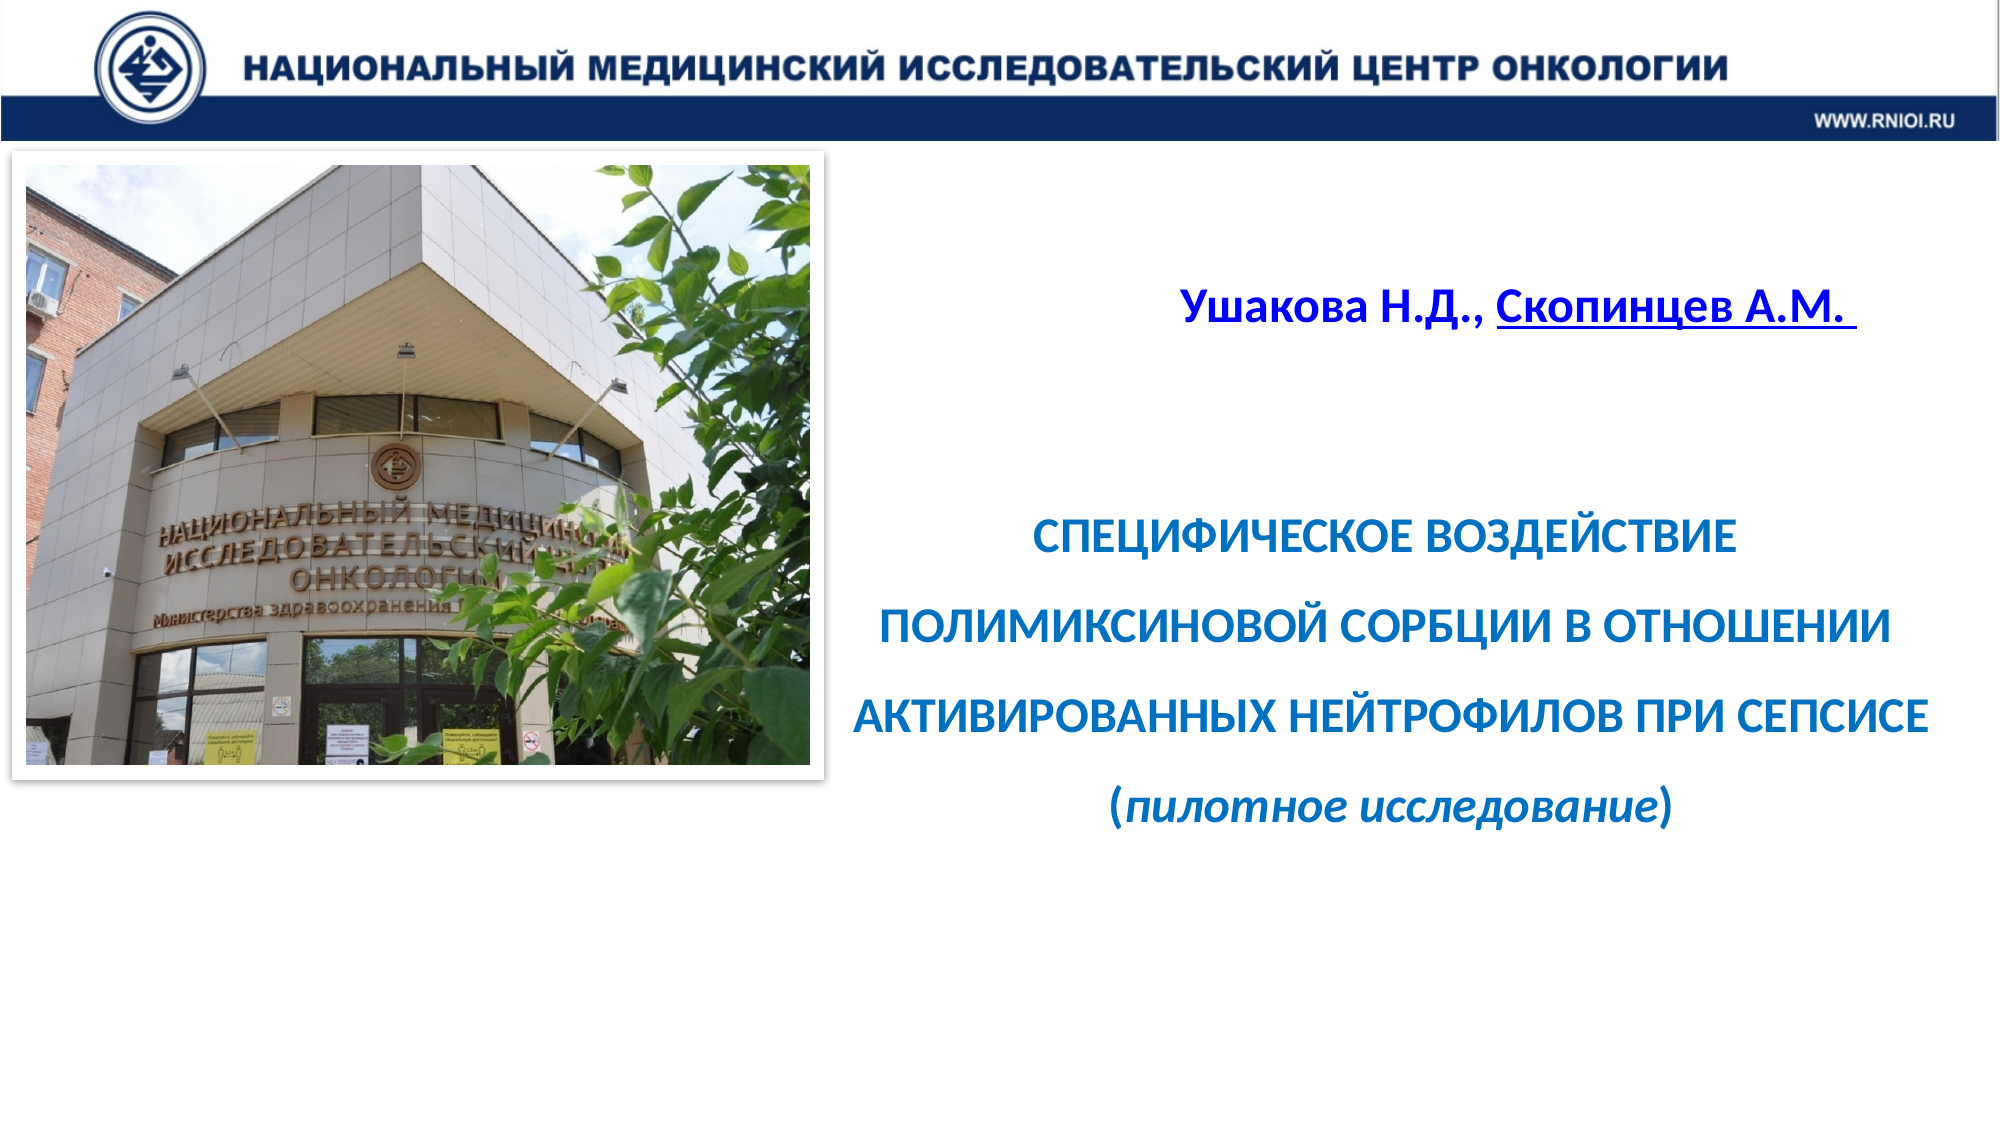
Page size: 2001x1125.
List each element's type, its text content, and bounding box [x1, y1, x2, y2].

text_box Ушакова Н.Д., Скопинцев А.М. [1165, 265, 1926, 340]
text_box СПЕЦИФИЧЕСКОЕ ВОЗДЕЙСТВИЕ ПОЛИМИКСИНОВОЙ СОРБЦИИ В ОТНОШЕНИИ АКТИВИРОВАННЫХ НЕЙТРОФИЛОВ ПРИ СЕПСИСЕ (пилотное исследование) [524, 465, 2000, 841]
picture [26, 165, 810, 766]
picture [0, 0, 2000, 141]
